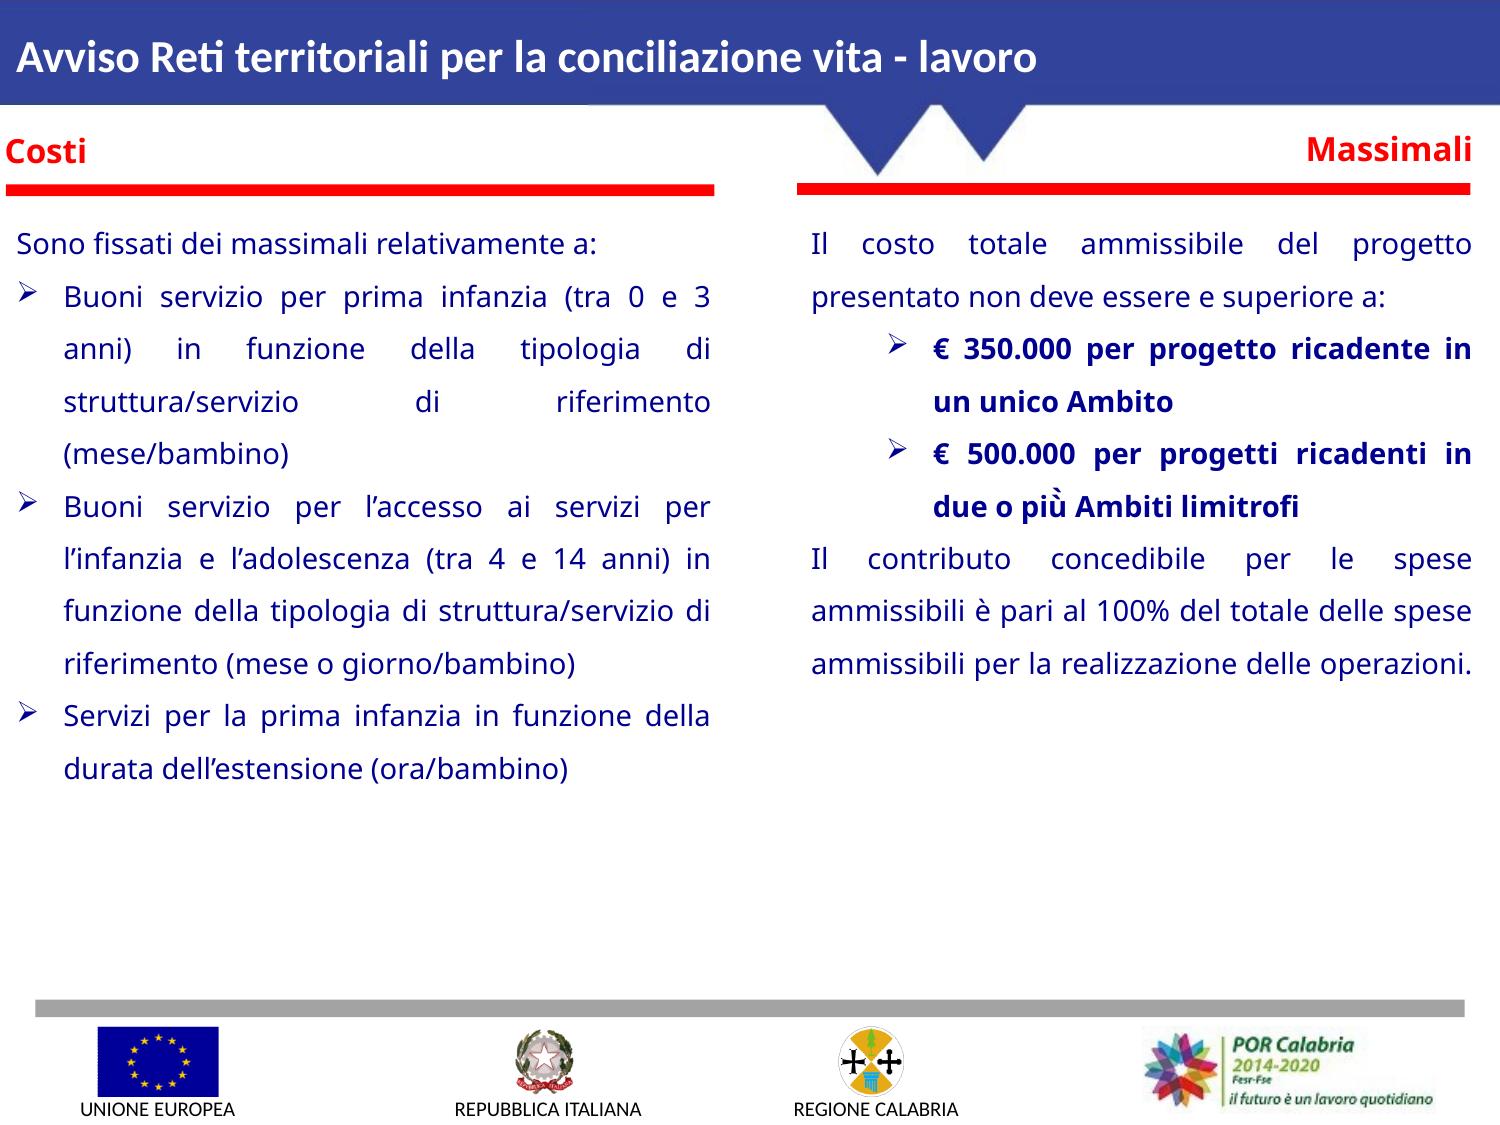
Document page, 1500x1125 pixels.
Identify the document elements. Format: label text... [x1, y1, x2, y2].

text_box Costi [0, 91, 609, 209]
text_box Avviso Reti territoriali per la conciliazione vita - lavoro [1, 19, 1500, 89]
text_box [609, 184, 715, 197]
picture [513, 1026, 577, 1097]
text_box Sono fissati dei massimali relativamente a: Buoni servizio per prima infanzia (tra 0 e 3 anni) in funzione della tipologia di struttura/servizio di riferimento (mese/bambino) Buoni servizio per l’accesso ai servizi per l’infanzia e l’adolescenza (tra 4 e 14 anni) in funzione della tipologia di struttura/servizio di riferimento (mese o giorno/bambino) Servizi per la prima infanzia in funzione della durata dell’estensione (ora/bambino) [1, 200, 727, 976]
picture [0, 0, 1500, 184]
picture [1142, 1026, 1436, 1114]
picture [97, 1026, 219, 1097]
text_box Il costo totale ammissibile del progetto presentato non deve essere e superiore a: € 350.000 per progetto ricadente in un unico Ambito € 500.000 per progetti ricadenti in due o più̀ Ambiti limitrofi Il contributo concedibile per le spese ammissibili è pari al 100% del totale delle spese ammissibili per la realizzazione delle operazioni. [796, 200, 1488, 740]
picture [838, 1026, 904, 1097]
text_box [797, 183, 1471, 195]
text_box Massimali [808, 90, 1489, 207]
